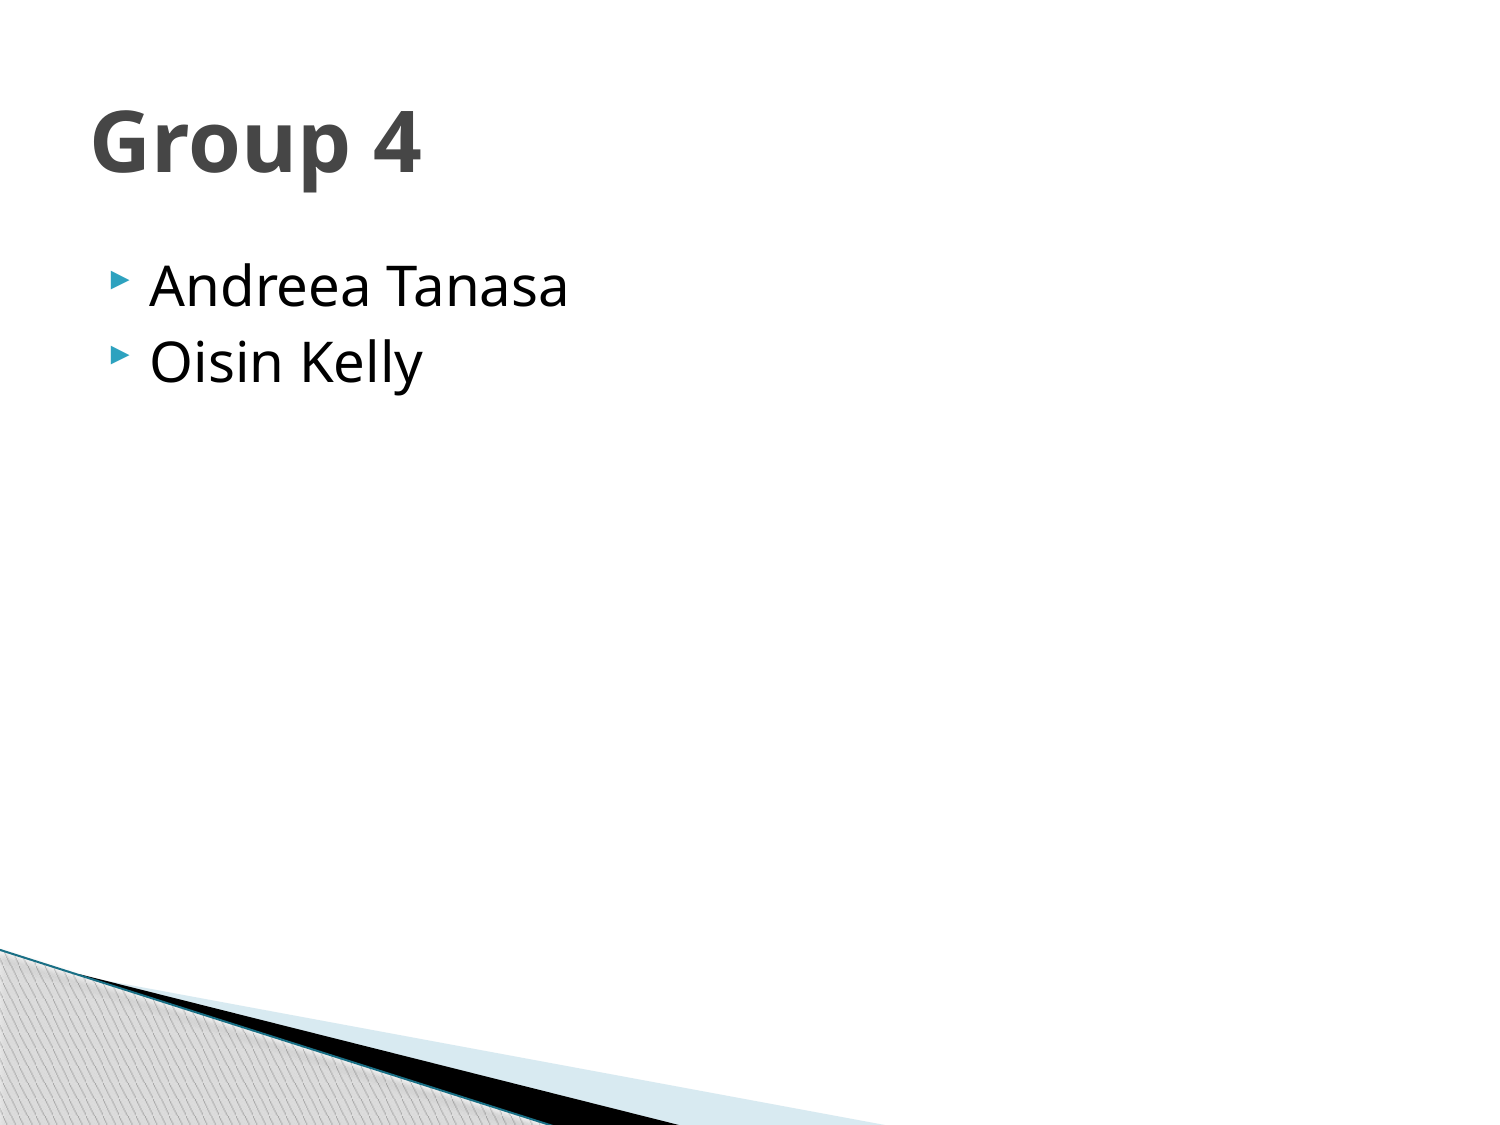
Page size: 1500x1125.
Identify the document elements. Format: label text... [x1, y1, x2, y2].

title Group 4 [75, 45, 1425, 233]
list Andreea Tanasa Oisin Kelly [75, 243, 1425, 986]
